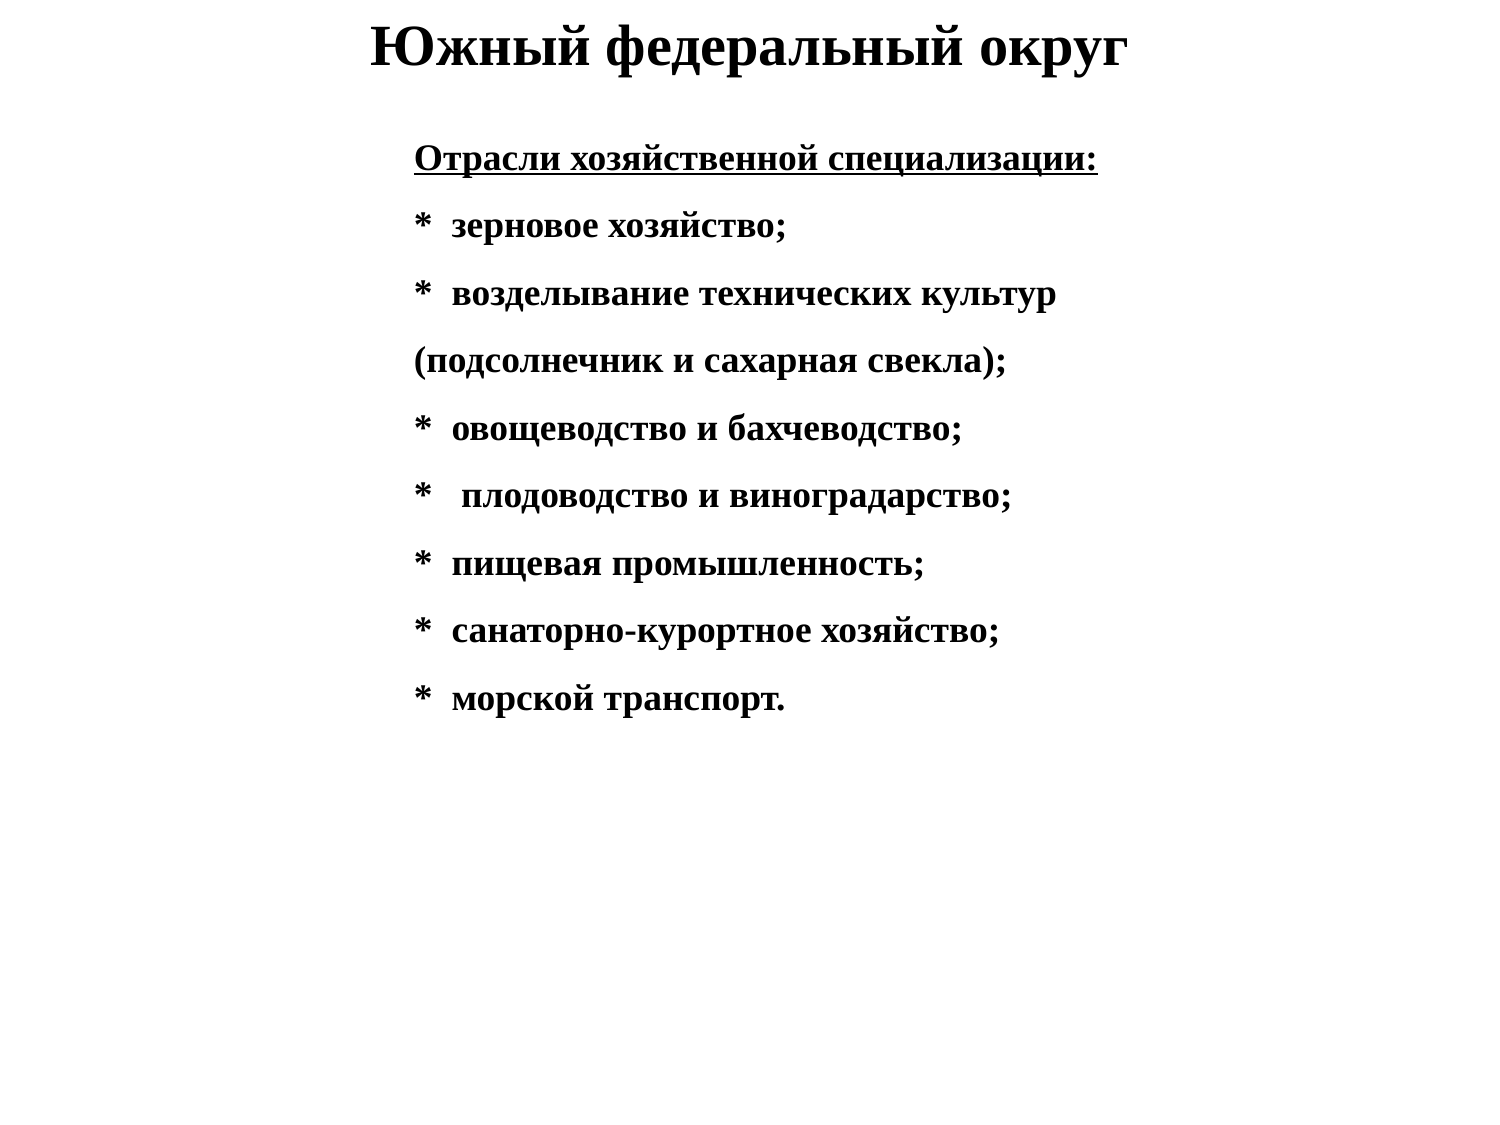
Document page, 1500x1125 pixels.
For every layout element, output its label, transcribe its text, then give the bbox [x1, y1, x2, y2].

text_box Отрасли хозяйственной специализации: * зерновое хозяйство; * возделывание технических культур (подсолнечник и сахарная свекла); * овощеводство и бахчеводство; * плодоводство и виноградарство; * пищевая промышленность; * санаторно-курортное хозяйство; * морской транспорт. [324, 102, 1175, 726]
text_box Южный федеральный округ [112, 0, 1388, 85]
